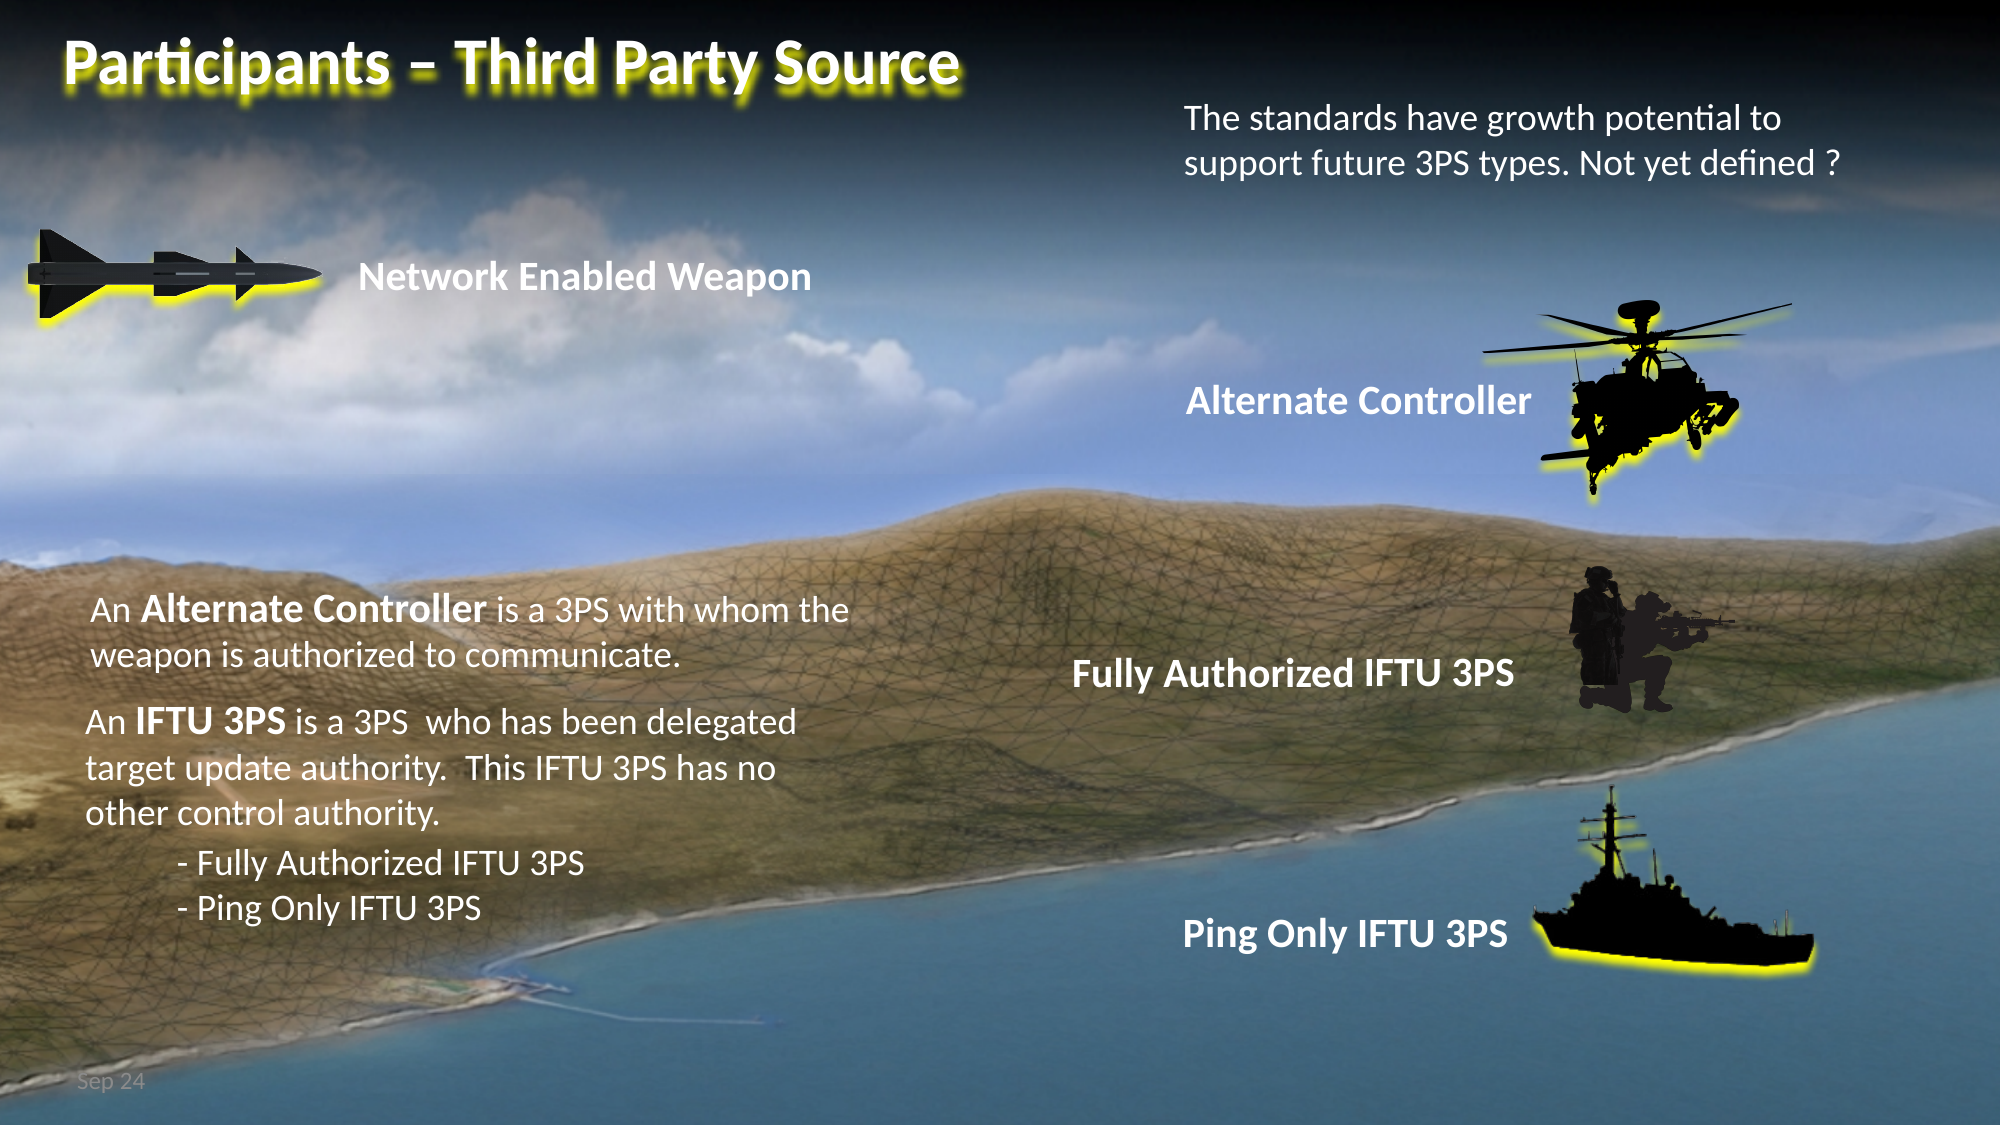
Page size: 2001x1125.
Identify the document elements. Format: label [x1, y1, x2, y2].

picture [1482, 300, 1792, 496]
text_box [1559, 549, 1735, 726]
text_box [0, 0, 2000, 1125]
picture [27, 126, 323, 421]
picture [1508, 711, 1840, 1044]
